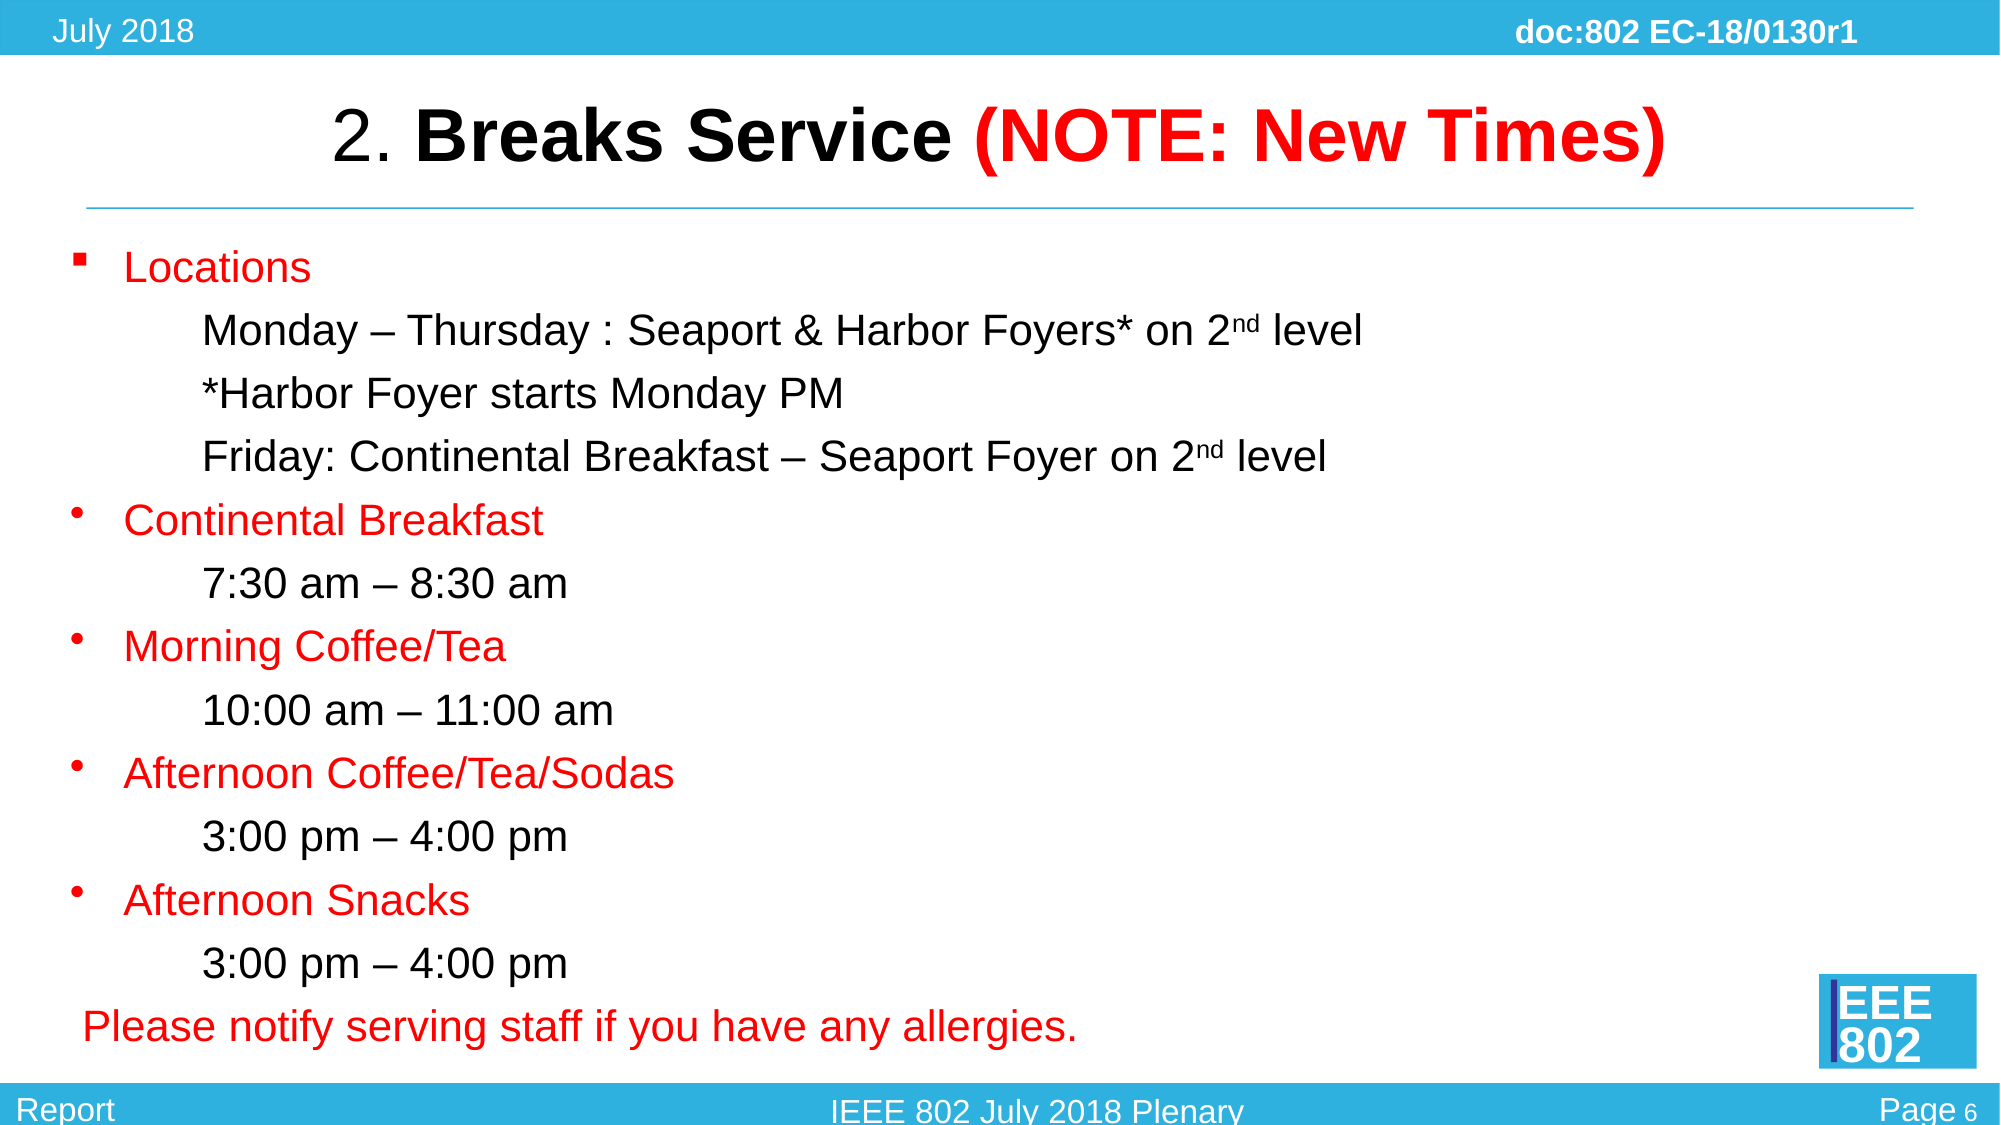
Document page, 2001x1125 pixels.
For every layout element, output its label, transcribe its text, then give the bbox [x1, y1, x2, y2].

list Locations Monday – Thursday : Seaport & Harbor Foyers* on 2nd level *Harbor Foyer starts Monday PM Friday: Continental Breakfast – Seaport Foyer on 2nd level Continental Breakfast 7:30 am – 8:30 am Morning Coffee/Tea 10:00 am – 11:00 am Afternoon Coffee/Tea/Sodas 3:00 pm – 4:00 pm Afternoon Snacks 3:00 pm – 4:00 pm Please notify serving staff if you have any allergies. [54, 220, 1813, 1063]
title 2. Breaks Service (NOTE: New Times) [99, 66, 1900, 197]
